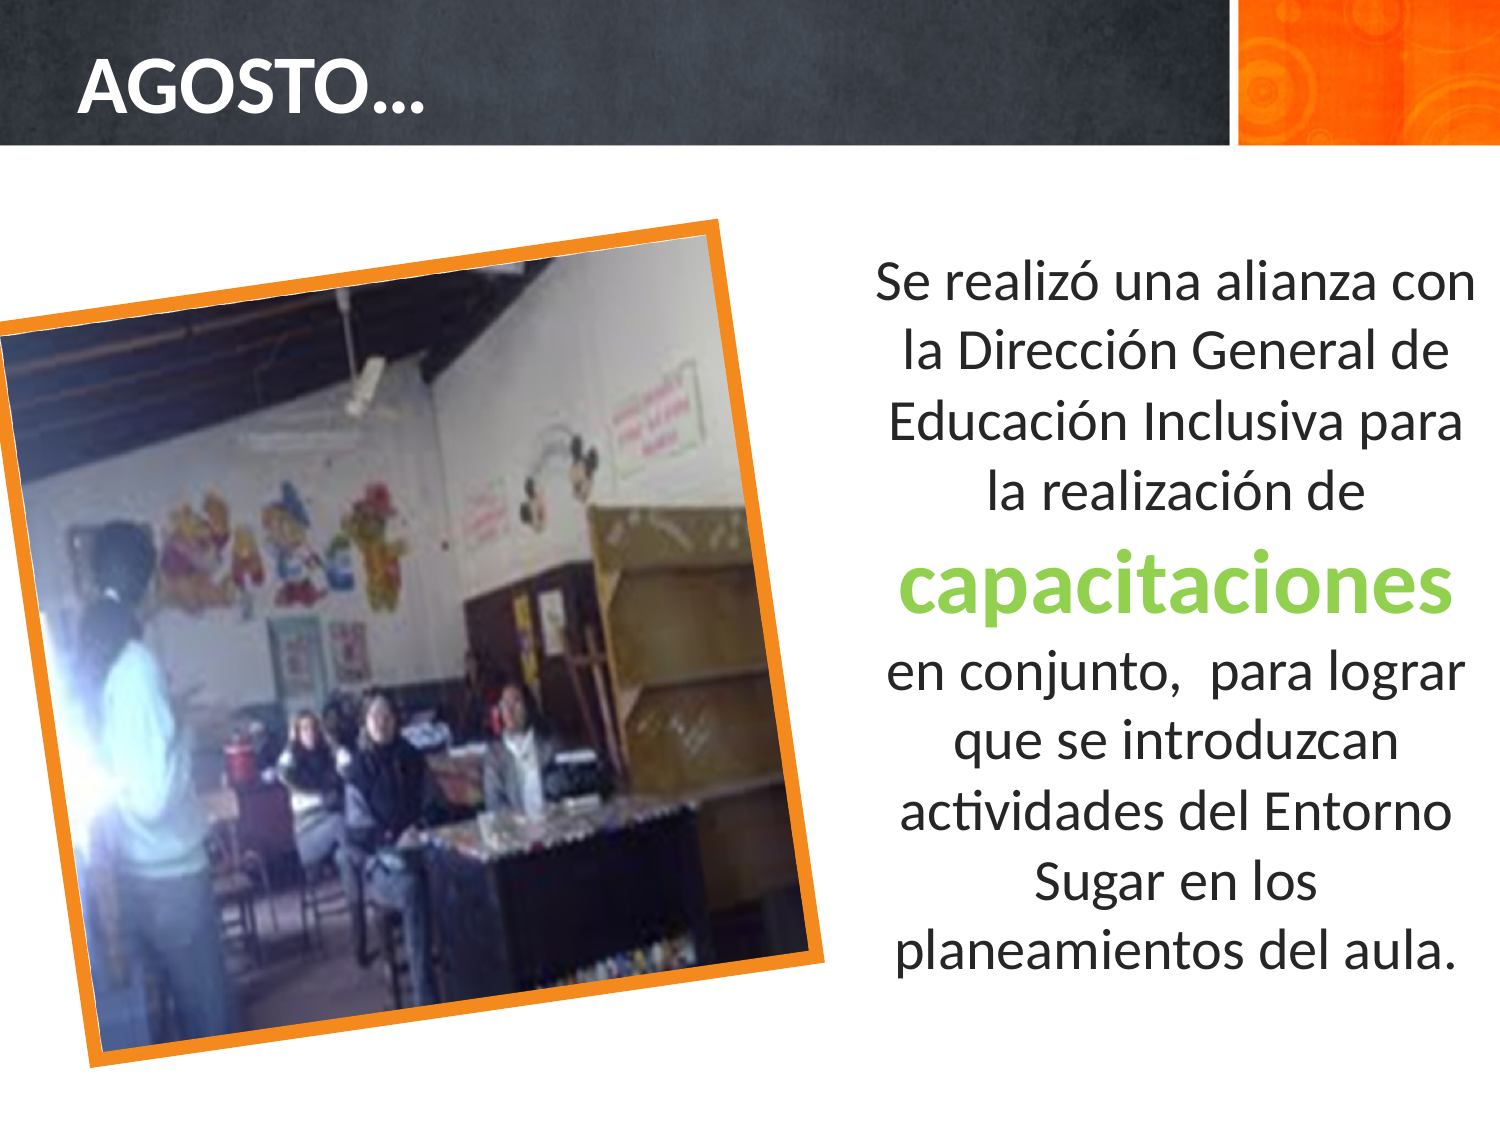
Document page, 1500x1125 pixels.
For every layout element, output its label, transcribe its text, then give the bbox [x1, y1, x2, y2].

text_box Se realizó una alianza con la Dirección General de Educación Inclusiva para la realización de capacitaciones en conjunto, para lograr que se introduzcan actividades del Entorno Sugar en los planeamientos del aula. [857, 234, 1496, 1059]
picture [0, 0, 1500, 1125]
title AGOSTO… [62, 0, 502, 138]
